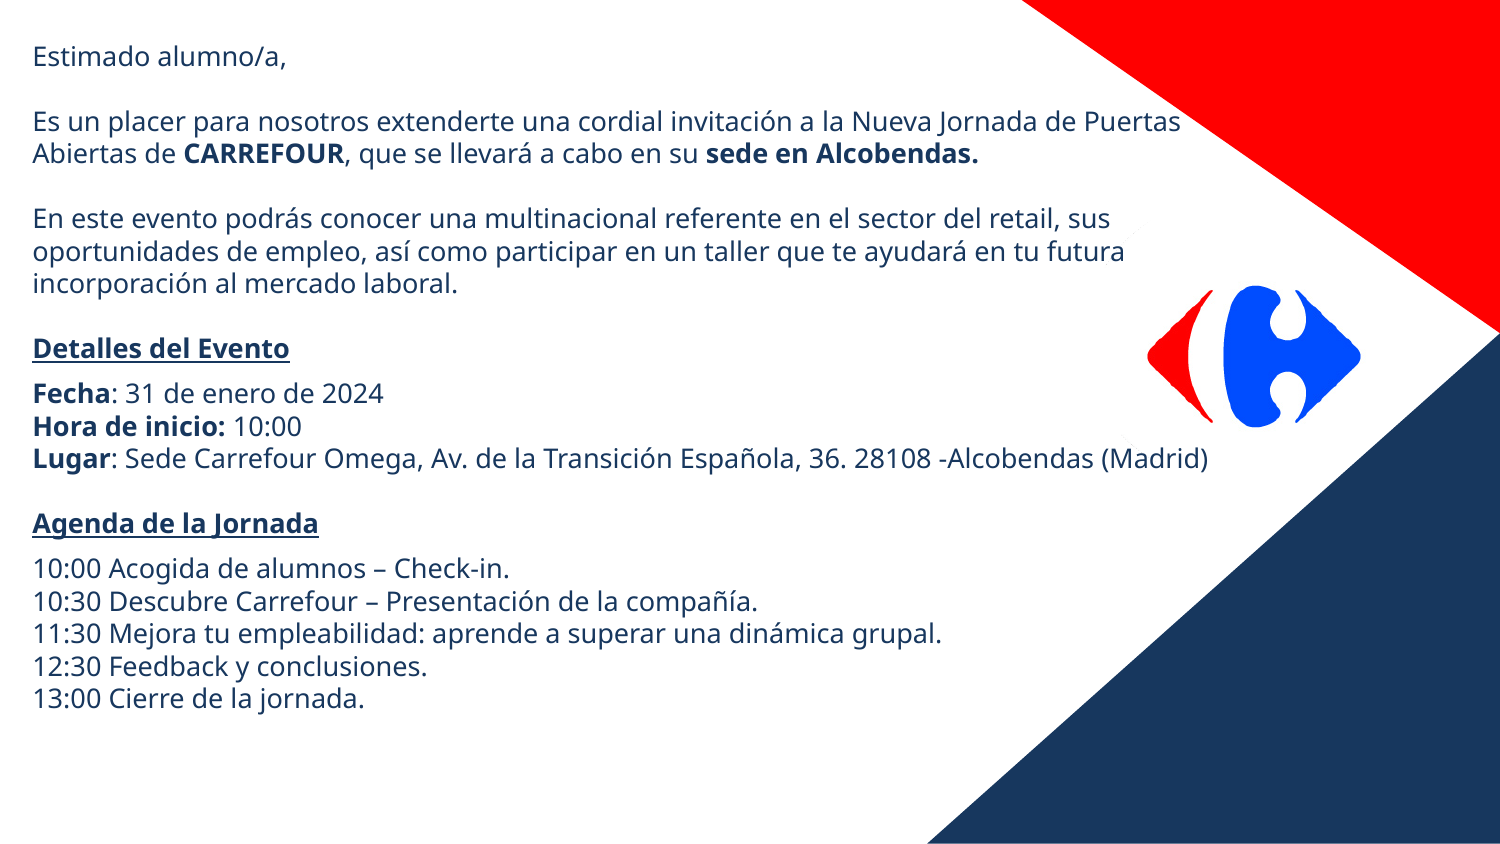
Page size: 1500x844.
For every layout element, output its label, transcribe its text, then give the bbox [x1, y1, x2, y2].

picture [1235, 197, 1377, 483]
text_box Estimado alumno/a, Es un placer para nosotros extenderte una cordial invitación a la Nueva Jornada de Puertas Abiertas de CARREFOUR, que se llevará a cabo en su sede en Alcobendas. En este evento podrás conocer una multinacional referente en el sector del retail, sus oportunidades de empleo, así como participar en un taller que te ayudará en tu futura incorporación al mercado laboral. Detalles del Evento Fecha: 31 de enero de 2024 Hora de inicio: 10:00 Lugar: Sede Carrefour Omega, Av. de la Transición Española, 36. 28108 -Alcobendas (Madrid) Agenda de la Jornada 10:00 Acogida de alumnos – Check-in. 10:30 Descubre Carrefour – Presentación de la compañía. 11:30 Mejora tu empleabilidad: aprende a superar una dinámica grupal. 12:30 Feedback y conclusiones. 13:00 Cierre de la jornada. [17, 32, 1235, 722]
